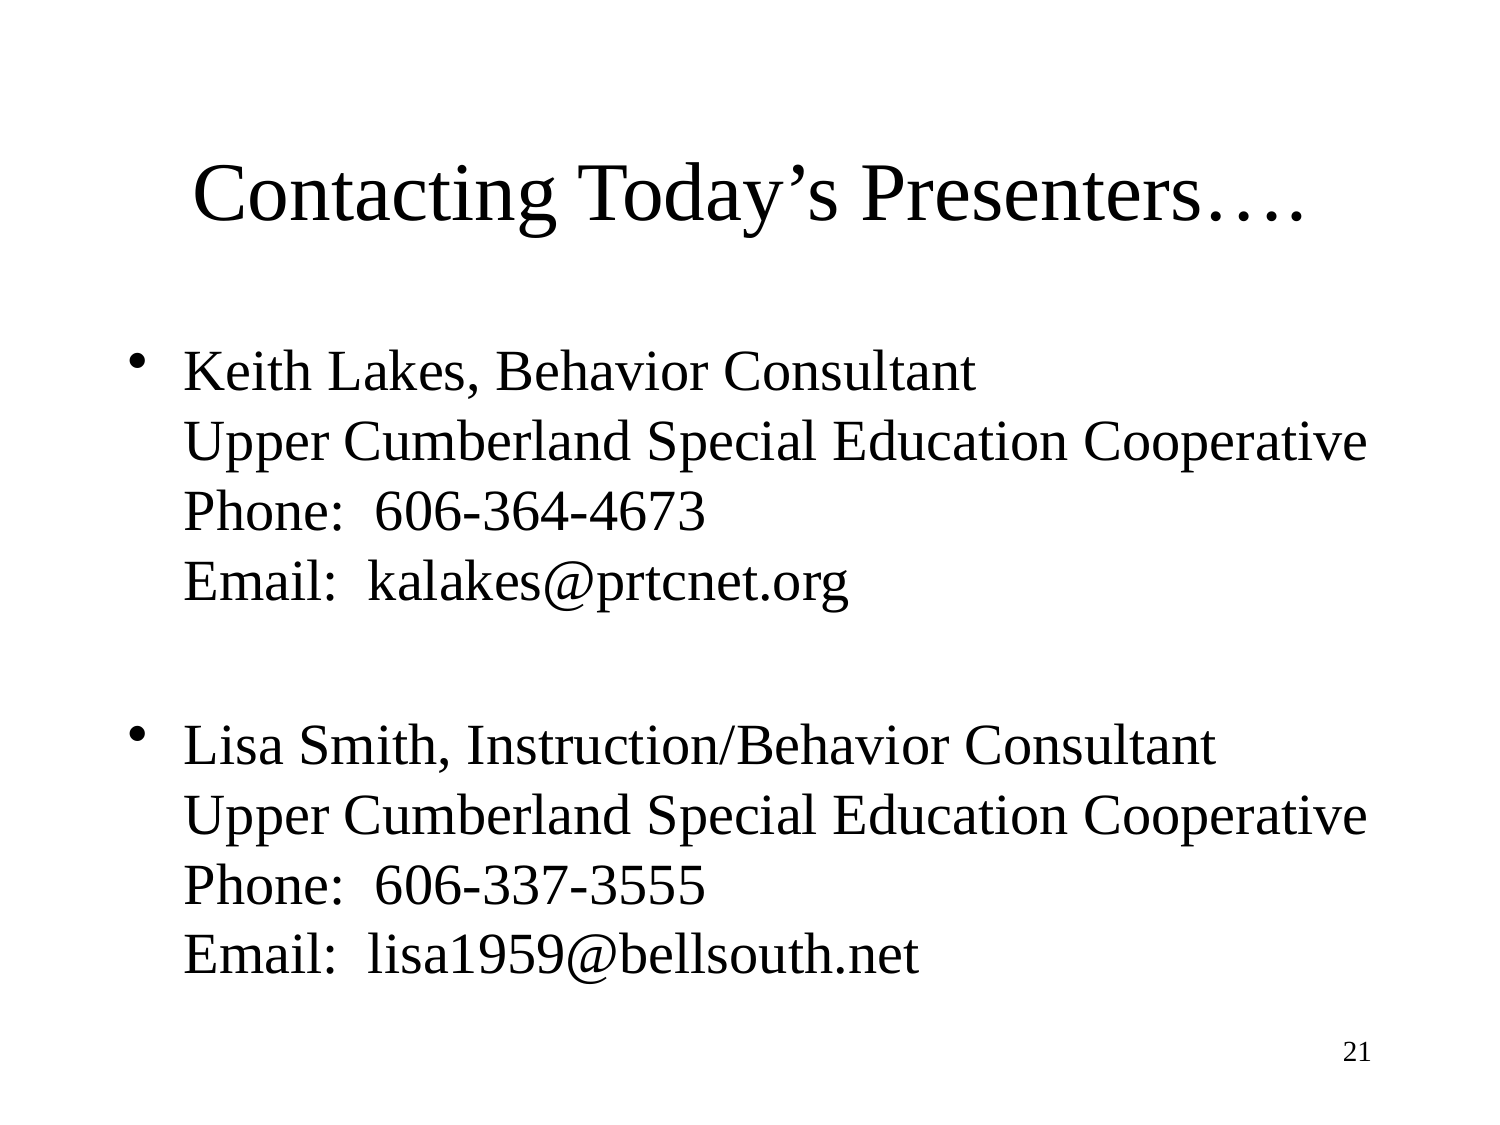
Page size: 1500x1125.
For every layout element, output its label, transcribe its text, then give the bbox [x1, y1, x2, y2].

slide_number 21 [1074, 1024, 1388, 1101]
title Contacting Today’s Presenters…. [112, 99, 1388, 276]
list Keith Lakes, Behavior Consultant Upper Cumberland Special Education Cooperative Phone: 606-364-4673 Email: kalakes@prtcnet.org Lisa Smith, Instruction/Behavior Consultant Upper Cumberland Special Education Cooperative Phone: 606-337-3555 Email: lisa1959@bellsouth.net [112, 324, 1388, 1001]
